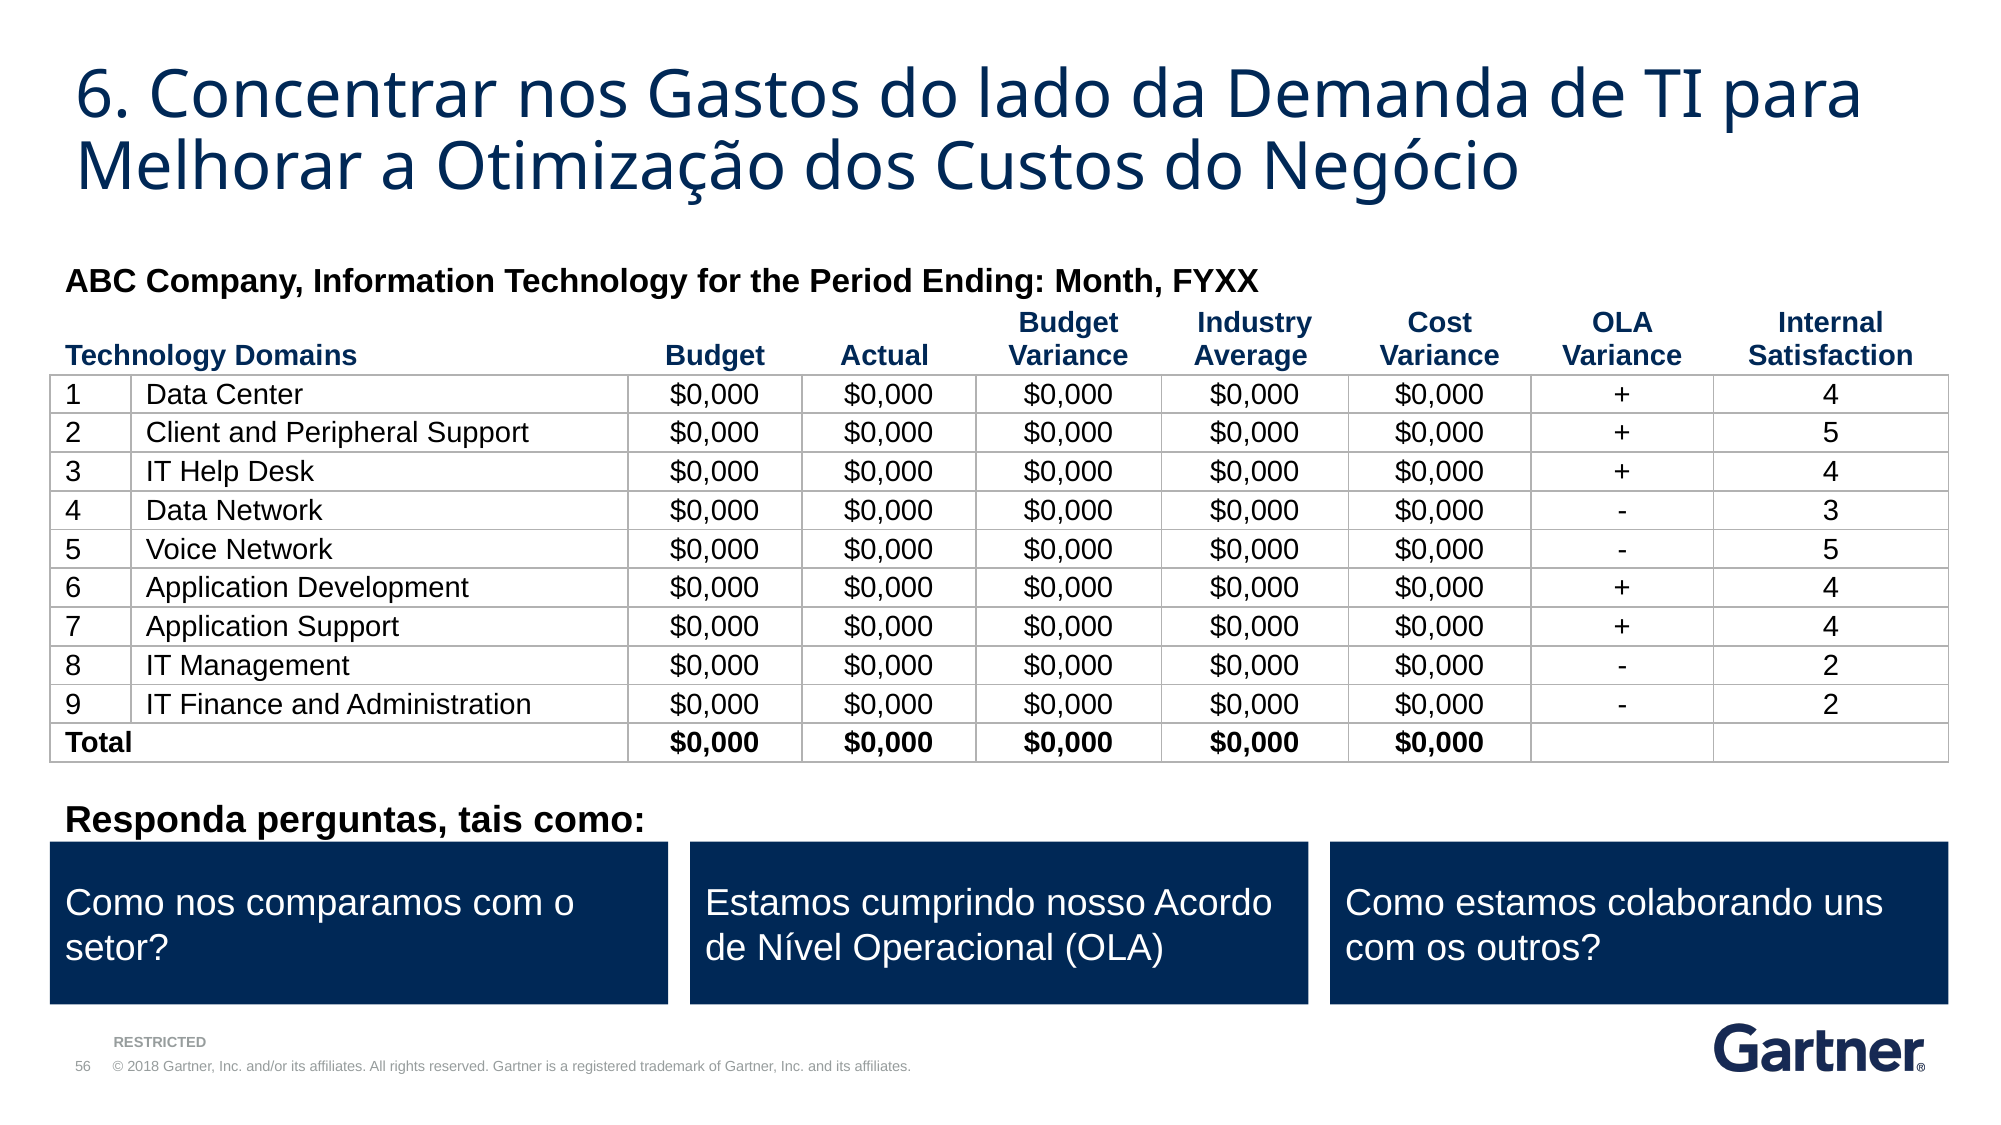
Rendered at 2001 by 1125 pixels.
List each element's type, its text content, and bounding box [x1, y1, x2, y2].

table_cell Application Support [132, 608, 627, 645]
table_cell $0,000 [629, 647, 801, 684]
table_cell $0,000 [629, 608, 801, 645]
table_cell $0,000 [1349, 492, 1530, 529]
table_cell $0,000 [1349, 376, 1530, 412]
table_cell $0,000 [1162, 569, 1348, 606]
table_cell $0,000 [629, 530, 801, 567]
table_cell 2 [1714, 685, 1948, 722]
text_box ABC Company, Information Technology for the Period Ending: Month, FYXX [50, 251, 1360, 307]
table_cell $0,000 [1162, 492, 1348, 529]
table_cell Client and Peripheral Support [132, 414, 627, 451]
table_cell [1532, 724, 1713, 761]
table_cell $0,000 [1162, 453, 1348, 490]
table_cell + [1532, 608, 1713, 645]
table_cell - [1532, 530, 1713, 567]
table_cell $0,000 [977, 414, 1161, 451]
table_cell $0,000 [629, 685, 801, 722]
table_cell $0,000 [629, 492, 801, 529]
table_header Budget [628, 307, 802, 374]
table_cell 5 [1714, 530, 1948, 567]
table_cell + [1532, 453, 1713, 490]
table_cell 4 [1714, 569, 1948, 606]
table_cell 6 [51, 569, 130, 606]
table_cell $0,000 [977, 530, 1161, 567]
table_cell 8 [51, 647, 130, 684]
table_cell 7 [51, 608, 130, 645]
text_box Como nos comparamos com o setor? [49, 841, 669, 1005]
table_cell $0,000 [1349, 685, 1530, 722]
table_cell $0,000 [1162, 530, 1348, 567]
table_cell $0,000 [1349, 569, 1530, 606]
table_header Internal Satisfaction [1714, 303, 1949, 374]
table_cell $0,000 [1349, 647, 1530, 684]
table_cell $0,000 [1162, 685, 1348, 722]
table_cell $0,000 [1162, 376, 1348, 412]
table_cell $0,000 [629, 376, 801, 412]
table_cell $0,000 [803, 724, 975, 761]
table_cell $0,000 [977, 569, 1161, 606]
table_cell 2 [51, 414, 130, 451]
table_header Budget Variance [976, 307, 1161, 374]
table_cell 4 [1714, 376, 1948, 412]
table_cell $0,000 [977, 647, 1161, 684]
picture [1714, 1023, 1925, 1072]
table_cell $0,000 [1162, 647, 1348, 684]
table_cell $0,000 [629, 569, 801, 606]
table_cell 4 [1714, 453, 1948, 490]
table_cell $0,000 [803, 376, 975, 412]
title 6. Concentrar nos Gastos do lado da Demanda de TI para Melhorar a Otimização dos Custos do Negócio [75, 60, 2000, 133]
table_cell $0,000 [629, 453, 801, 490]
table_header OLA Variance [1531, 303, 1714, 374]
table_cell IT Help Desk [132, 453, 627, 490]
table_cell $0,000 [977, 376, 1161, 412]
table_cell - [1532, 685, 1713, 722]
table_cell Total [51, 724, 627, 761]
table_cell - [1532, 492, 1713, 529]
table_cell + [1532, 414, 1713, 451]
table_cell $0,000 [977, 453, 1161, 490]
table_cell Application Development [132, 569, 627, 606]
table_cell IT Management [132, 647, 627, 684]
table_cell Voice Network [132, 530, 627, 567]
table_cell $0,000 [803, 569, 975, 606]
text_box [1637, 310, 1668, 381]
table_cell $0,000 [1162, 608, 1348, 645]
table_cell IT Finance and Administration [132, 685, 627, 722]
table_cell $0,000 [629, 414, 801, 451]
table_cell [1714, 724, 1948, 761]
text_box Estamos cumprindo nosso Acordo de Nível Operacional (OLA) [690, 841, 1309, 1005]
table_header Industry Average [1161, 307, 1348, 374]
text_box Responda perguntas, tais como: [50, 788, 1050, 848]
table_cell $0,000 [1349, 724, 1530, 761]
table_cell $0,000 [803, 414, 975, 451]
table_cell $0,000 [977, 608, 1161, 645]
table_cell 3 [1714, 492, 1948, 529]
table_header Technology Domains [50, 307, 628, 374]
table_cell $0,000 [629, 724, 801, 761]
text_box Como estamos colaborando uns com os outros? [1330, 841, 1949, 1005]
table_cell - [1532, 647, 1713, 684]
table_cell Data Center [132, 376, 627, 412]
table_cell 4 [1714, 608, 1948, 645]
table_cell $0,000 [803, 608, 975, 645]
table_cell $0,000 [977, 492, 1161, 529]
table_cell $0,000 [803, 492, 975, 529]
table_cell 5 [1714, 414, 1948, 451]
table_cell 4 [51, 492, 130, 529]
table_cell $0,000 [803, 530, 975, 567]
table_cell $0,000 [1349, 453, 1530, 490]
table_header Cost Variance [1348, 303, 1531, 374]
table_cell 3 [51, 453, 130, 490]
table_cell $0,000 [1162, 414, 1348, 451]
table_cell $0,000 [977, 724, 1161, 761]
table_cell 1 [51, 376, 130, 412]
table_cell $0,000 [1349, 608, 1530, 645]
table_cell + [1532, 569, 1713, 606]
table_cell $0,000 [803, 685, 975, 722]
table_cell $0,000 [803, 647, 975, 684]
table_cell + [1532, 376, 1713, 412]
table_cell $0,000 [977, 685, 1161, 722]
table_cell $0,000 [1162, 724, 1348, 761]
table_cell $0,000 [1349, 414, 1530, 451]
table_cell $0,000 [803, 453, 975, 490]
table_cell 5 [51, 530, 130, 567]
table_cell Data Network [132, 492, 627, 529]
table_cell 9 [51, 685, 130, 722]
table_cell $0,000 [1349, 530, 1530, 567]
table_header Actual [802, 307, 976, 374]
table_cell 2 [1714, 647, 1948, 684]
